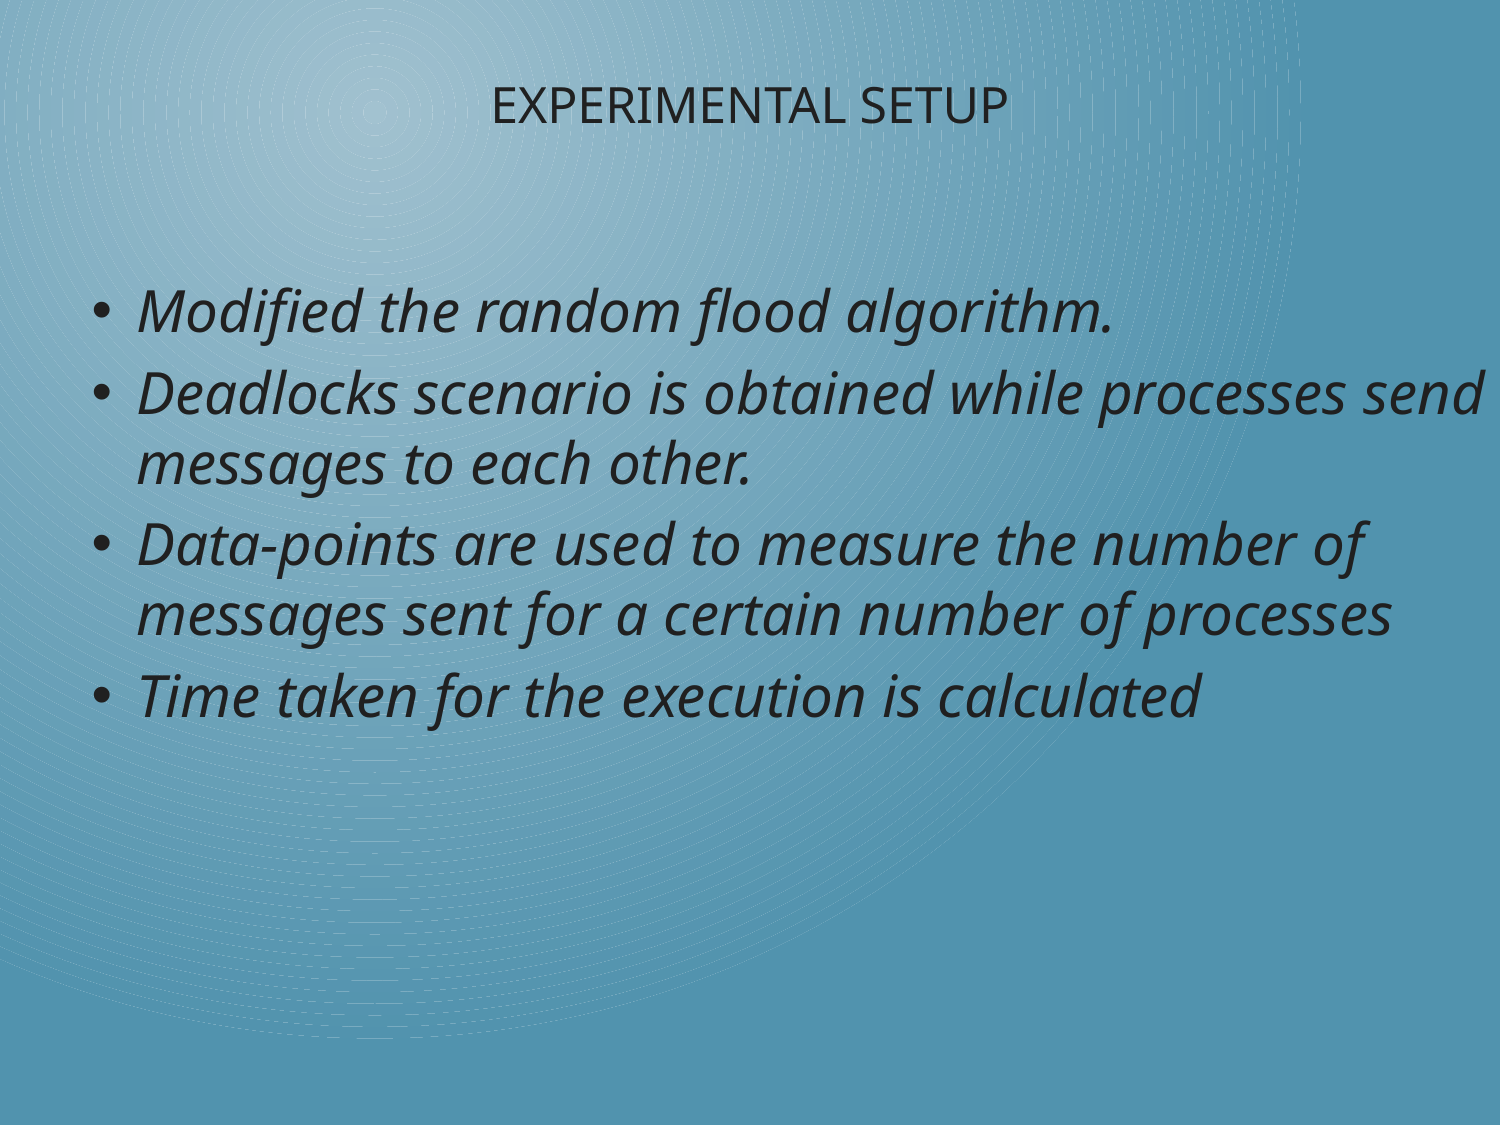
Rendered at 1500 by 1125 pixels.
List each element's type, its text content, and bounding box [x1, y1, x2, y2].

title EXPERIMENTAL SETUP [76, 66, 1424, 262]
list Modified the random flood algorithm. Deadlocks scenario is obtained while processes send messages to each other. Data-points are used to measure the number of messages sent for a certain number of processes Time taken for the execution is calculated [76, 267, 1500, 1125]
